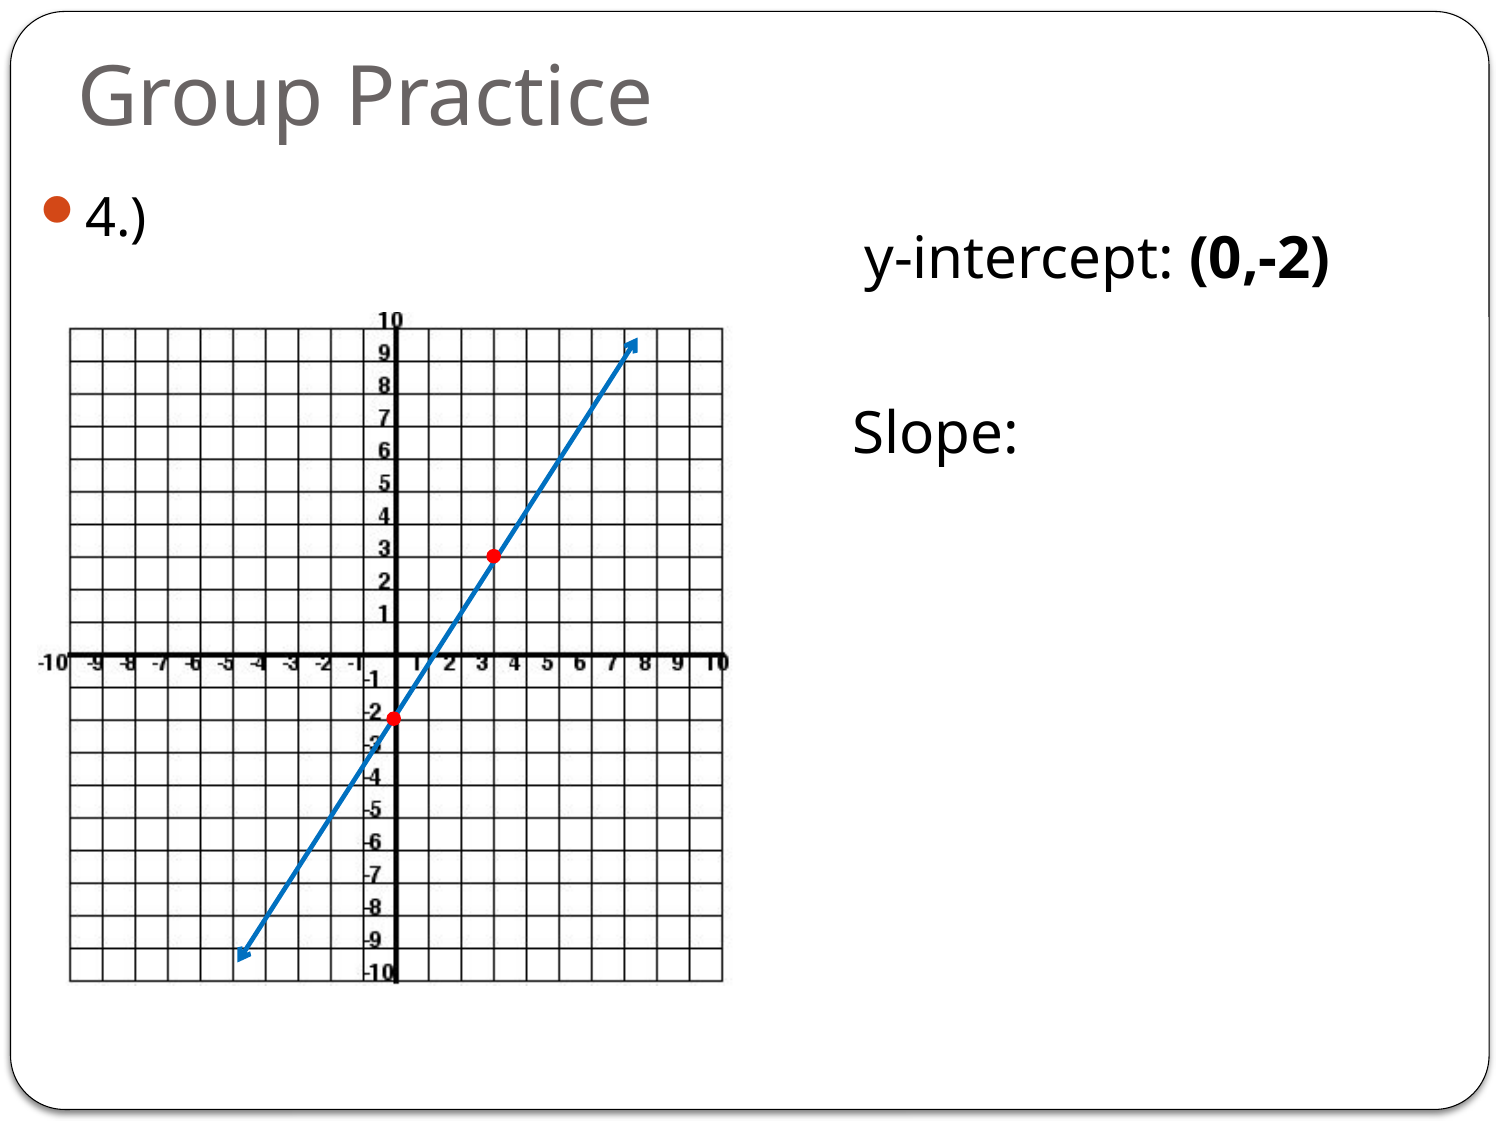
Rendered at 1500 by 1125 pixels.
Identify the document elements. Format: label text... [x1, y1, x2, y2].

text_box y-intercept: (0,-2) [849, 212, 1388, 298]
picture [37, 312, 738, 986]
title Group Practice [62, 24, 1338, 158]
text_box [237, 337, 638, 963]
